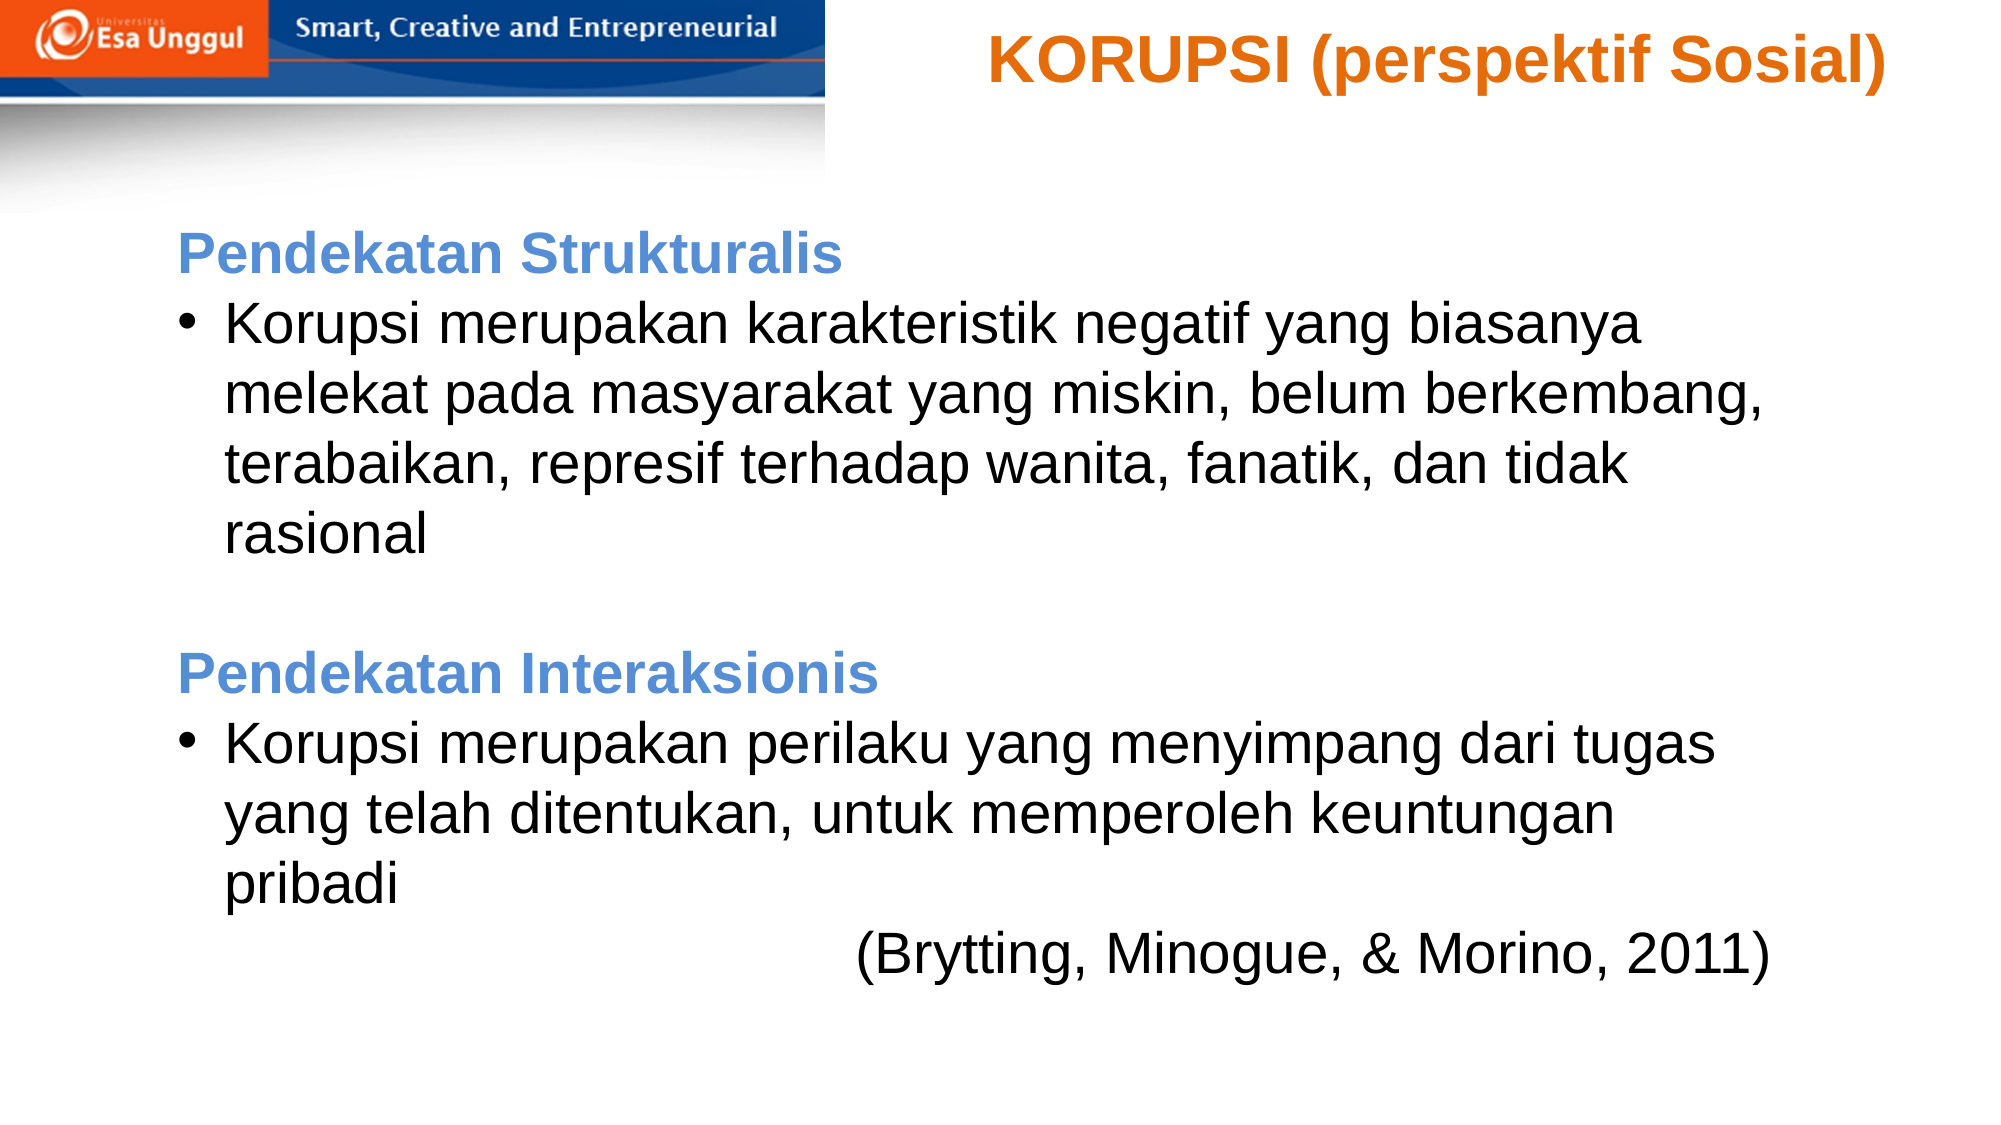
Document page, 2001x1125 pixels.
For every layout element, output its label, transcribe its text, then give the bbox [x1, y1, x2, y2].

title KORUPSI (perspektif Sosial) [876, 0, 2000, 113]
text_box Pendekatan Strukturalis Korupsi merupakan karakteristik negatif yang biasanya melekat pada masyarakat yang miskin, belum berkembang, terabaikan, represif terhadap wanita, fanatik, dan tidak rasional Pendekatan Interaksionis Korupsi merupakan perilaku yang menyimpang dari tugas yang telah ditentukan, untuk memperoleh keuntungan pribadi (Brytting, Minogue, & Morino, 2011) [162, 207, 1788, 1063]
picture [0, 0, 826, 213]
